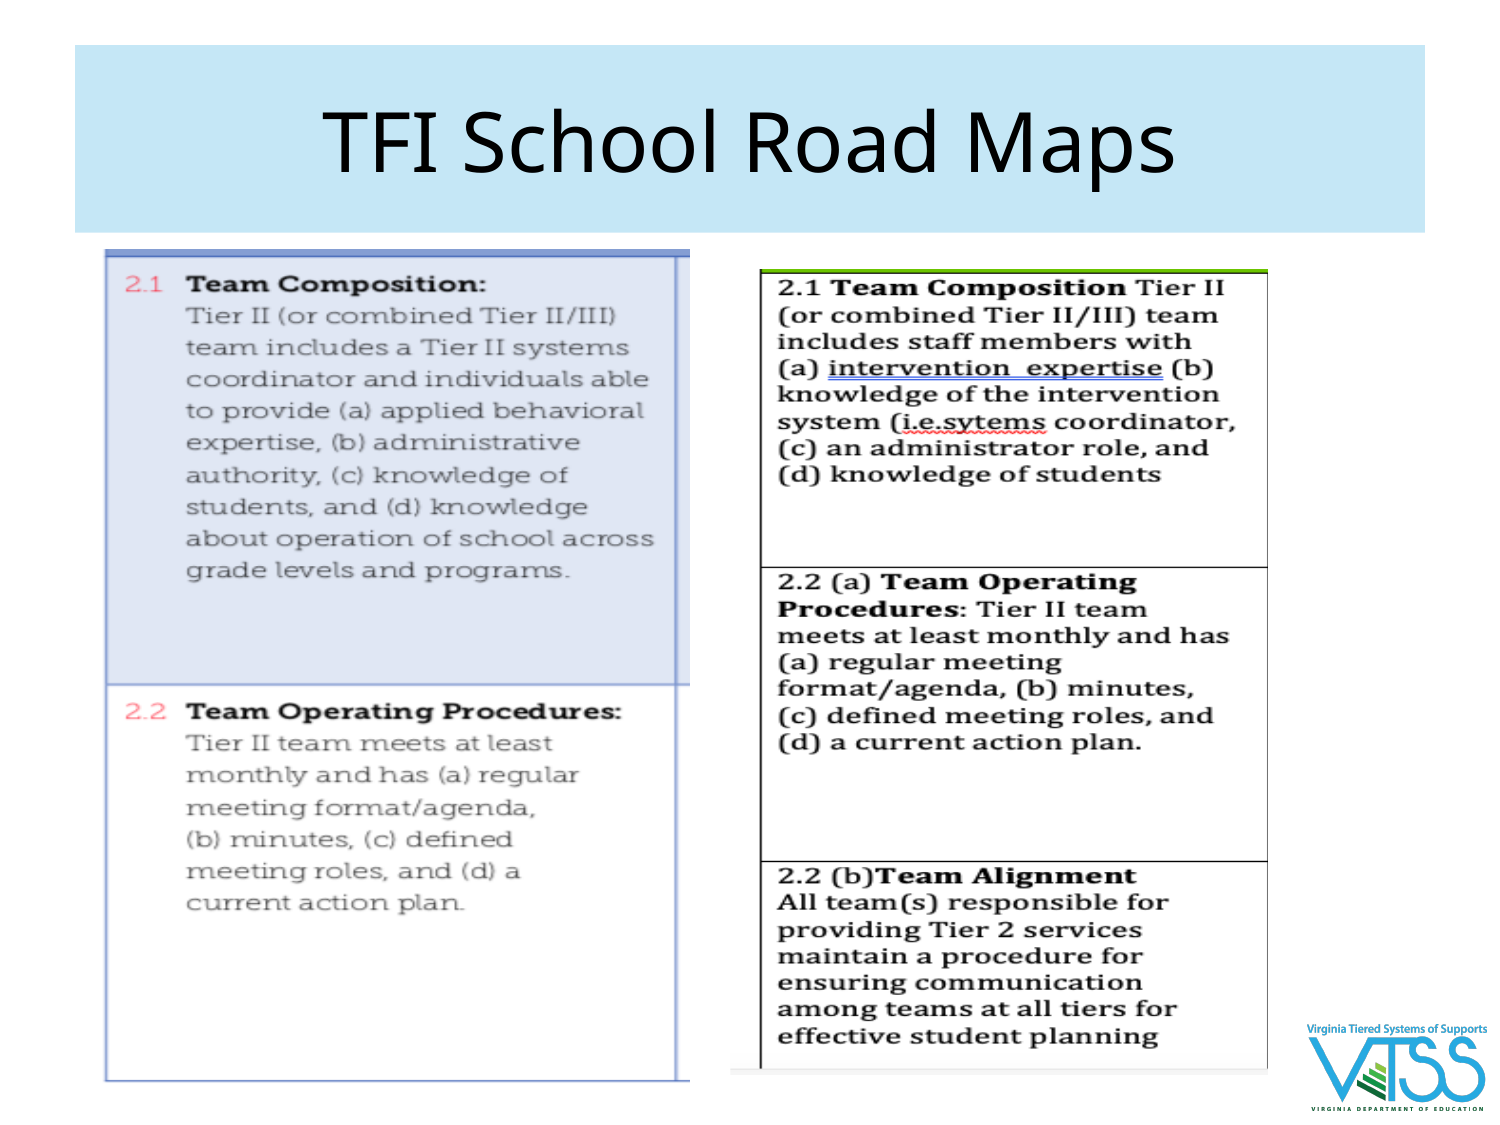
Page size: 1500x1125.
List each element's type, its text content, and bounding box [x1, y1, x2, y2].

picture [730, 268, 1269, 1075]
title TFI School Road Maps [75, 45, 1425, 233]
picture [74, 249, 691, 1094]
picture [1307, 1024, 1487, 1111]
